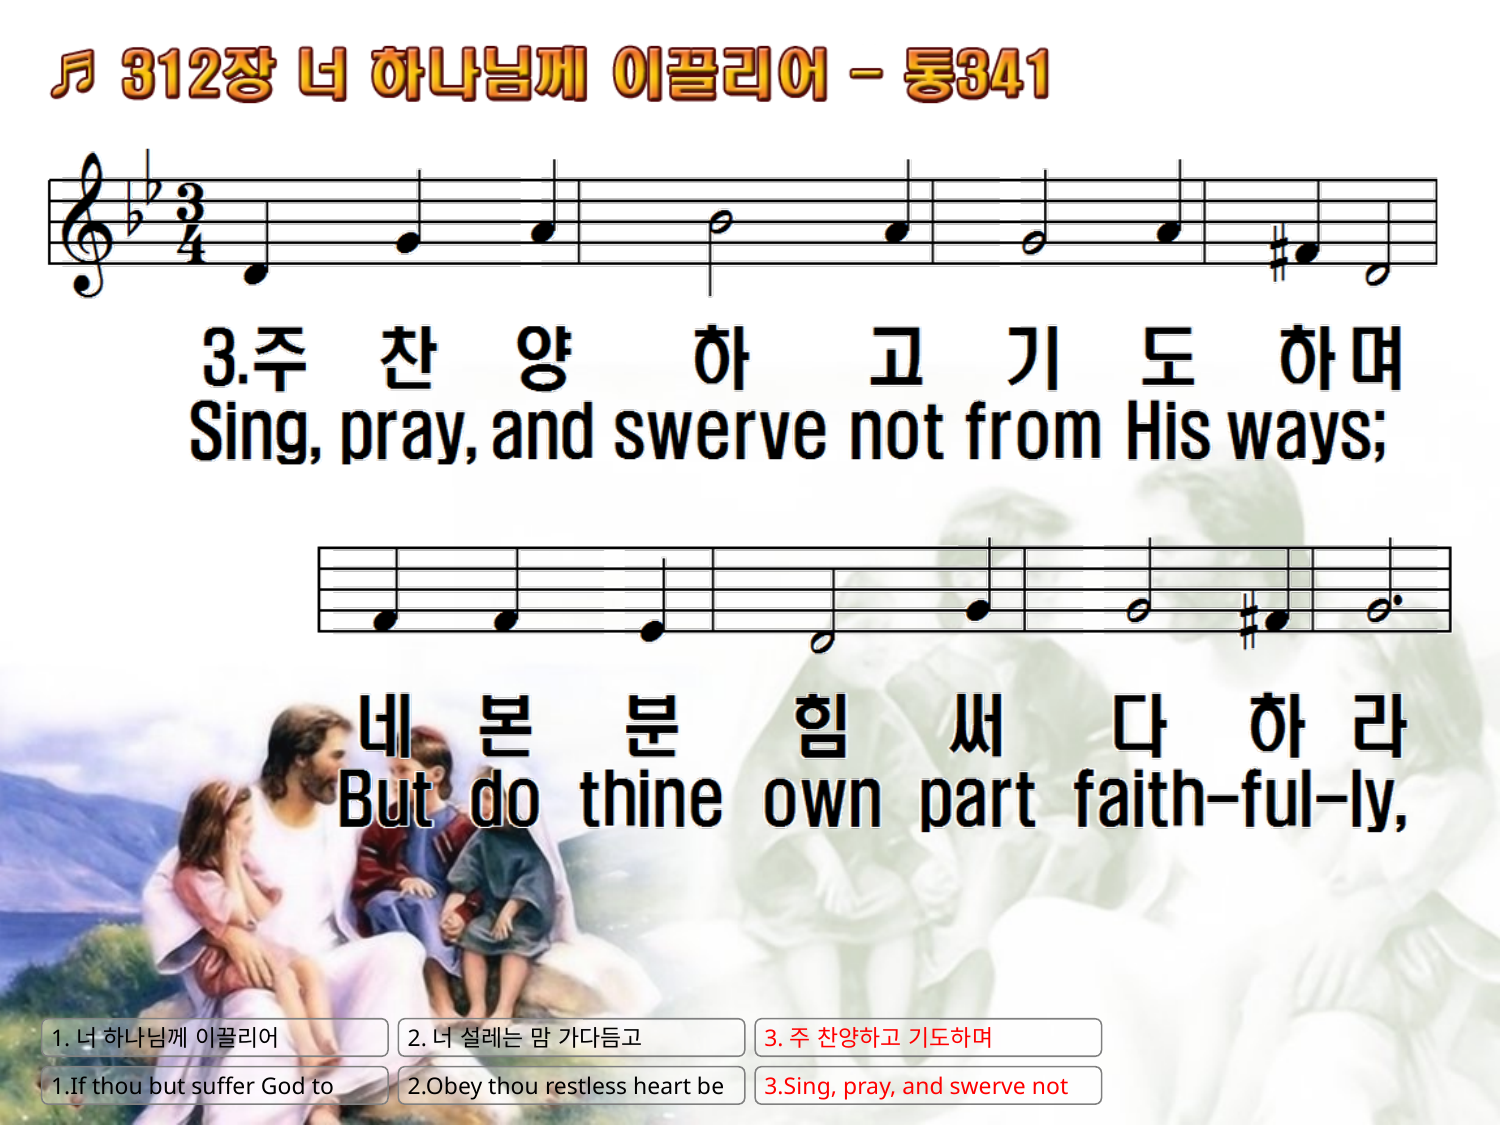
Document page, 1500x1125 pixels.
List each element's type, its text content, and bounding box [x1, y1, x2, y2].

text_box 1.If thou but suffer God to [41, 1066, 389, 1105]
picture [0, 0, 1500, 1125]
text_box 2.Obey thou restless heart be [398, 1066, 745, 1105]
text_box 2.너 설레는 맘 가다듬고 [398, 1018, 745, 1057]
text_box 3.주 찬양하고 기도하며 [755, 1018, 1102, 1057]
text_box 3.Sing, pray, and swerve not [755, 1066, 1102, 1105]
text_box 1.너 하나님께 이끌리어 [41, 1018, 389, 1057]
